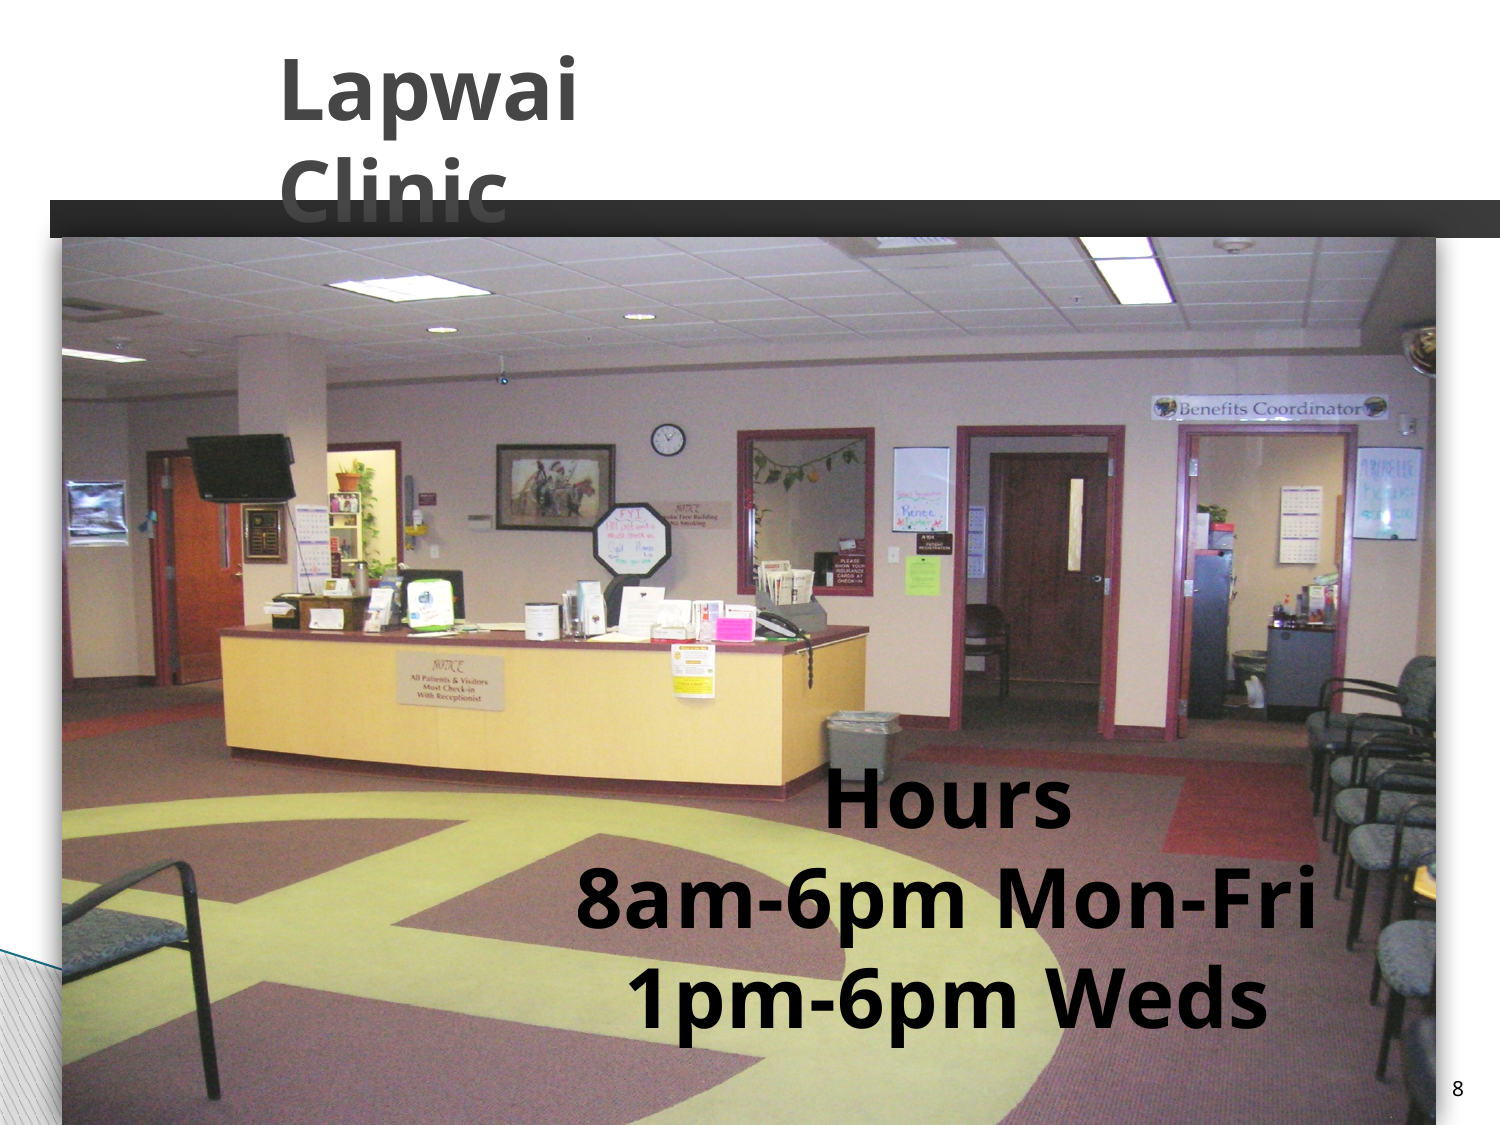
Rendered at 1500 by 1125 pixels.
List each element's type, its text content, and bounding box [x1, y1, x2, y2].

title Lapwai Clinic [262, 62, 825, 213]
text_box [46, 196, 1500, 242]
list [62, 237, 1436, 1125]
slide_number 8 [1441, 1051, 1479, 1112]
